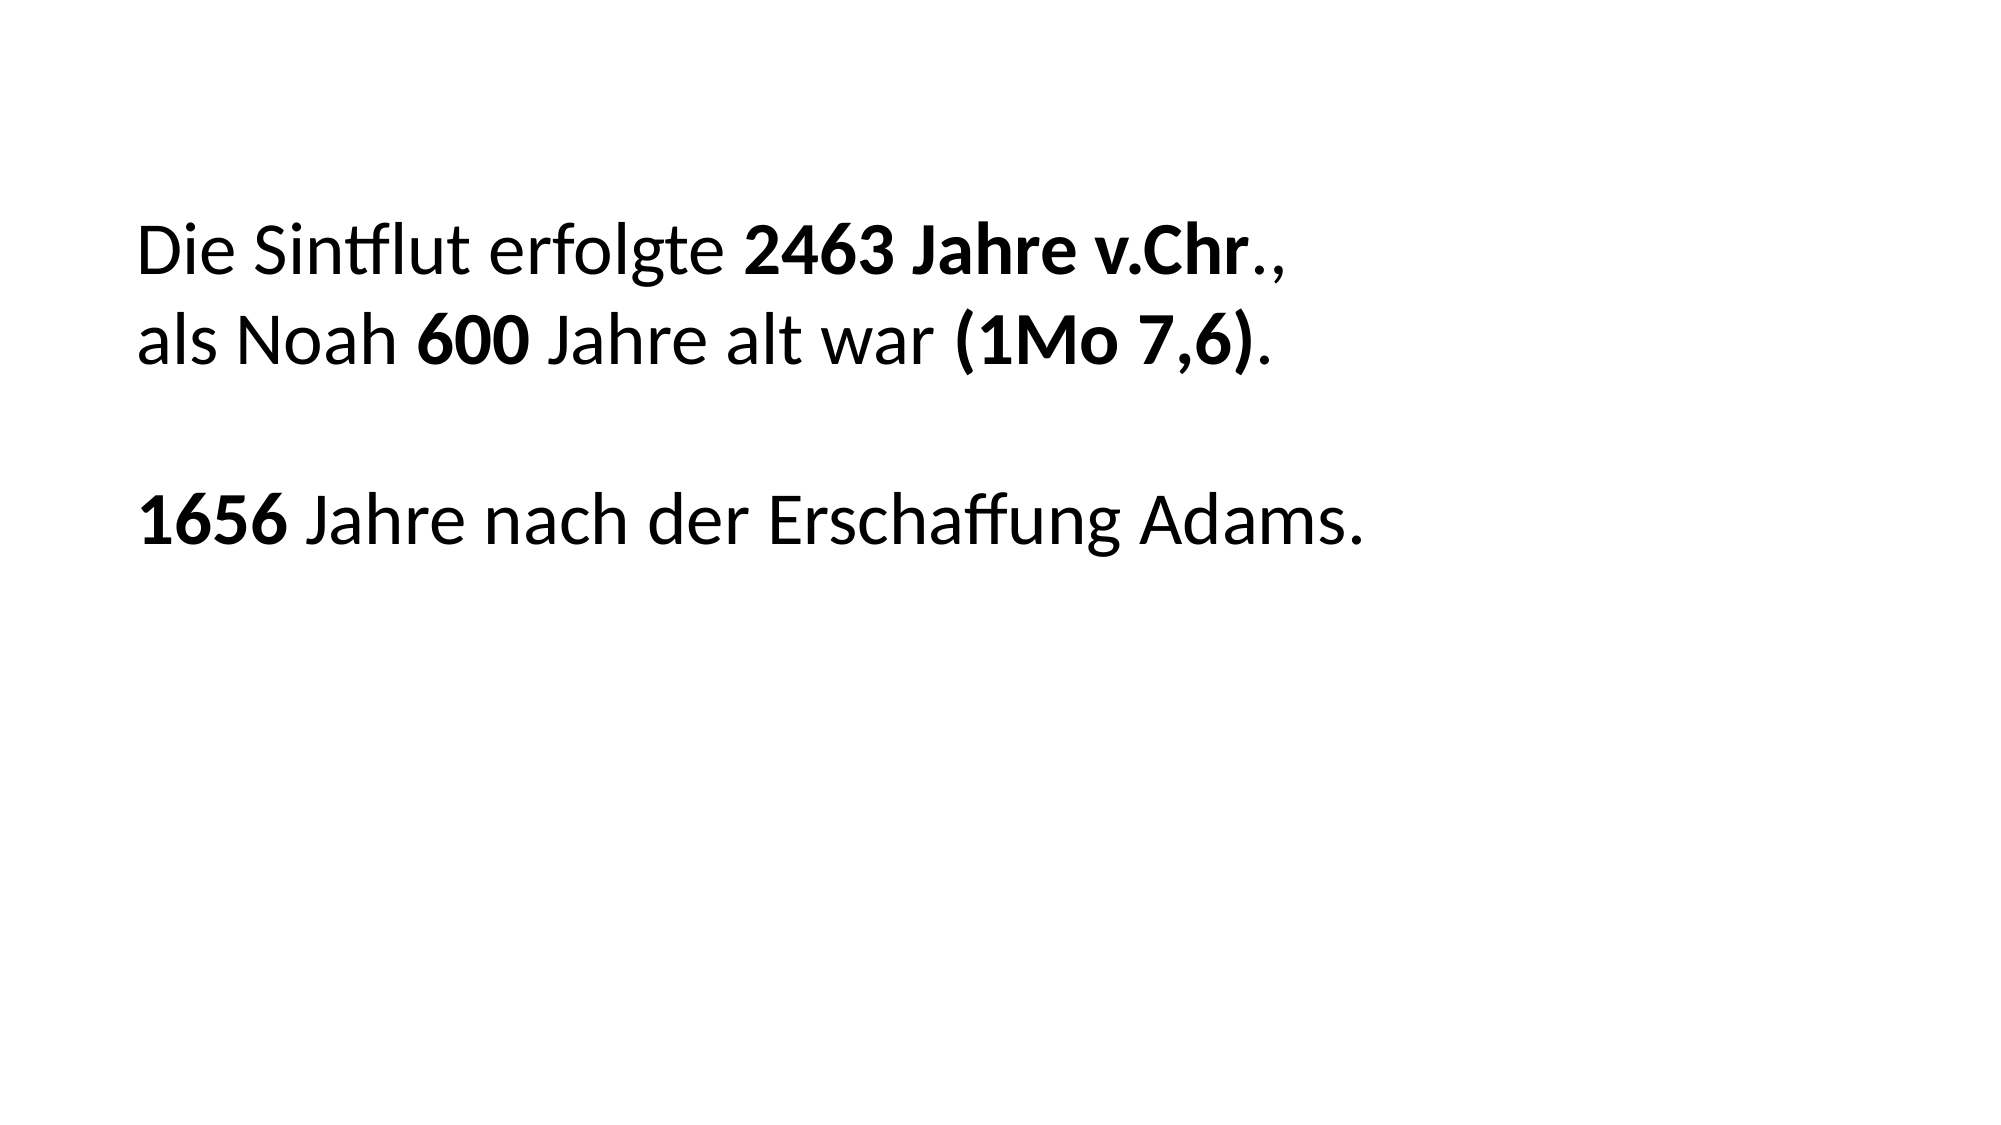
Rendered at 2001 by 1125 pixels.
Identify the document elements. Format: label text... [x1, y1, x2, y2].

text_box Die Sintflut erfolgte 2463 Jahre v.Chr., als Noah 600 Jahre alt war (1Mo 7,6). 1656 Jahre nach der Erschaffung Adams. [121, 191, 1383, 567]
